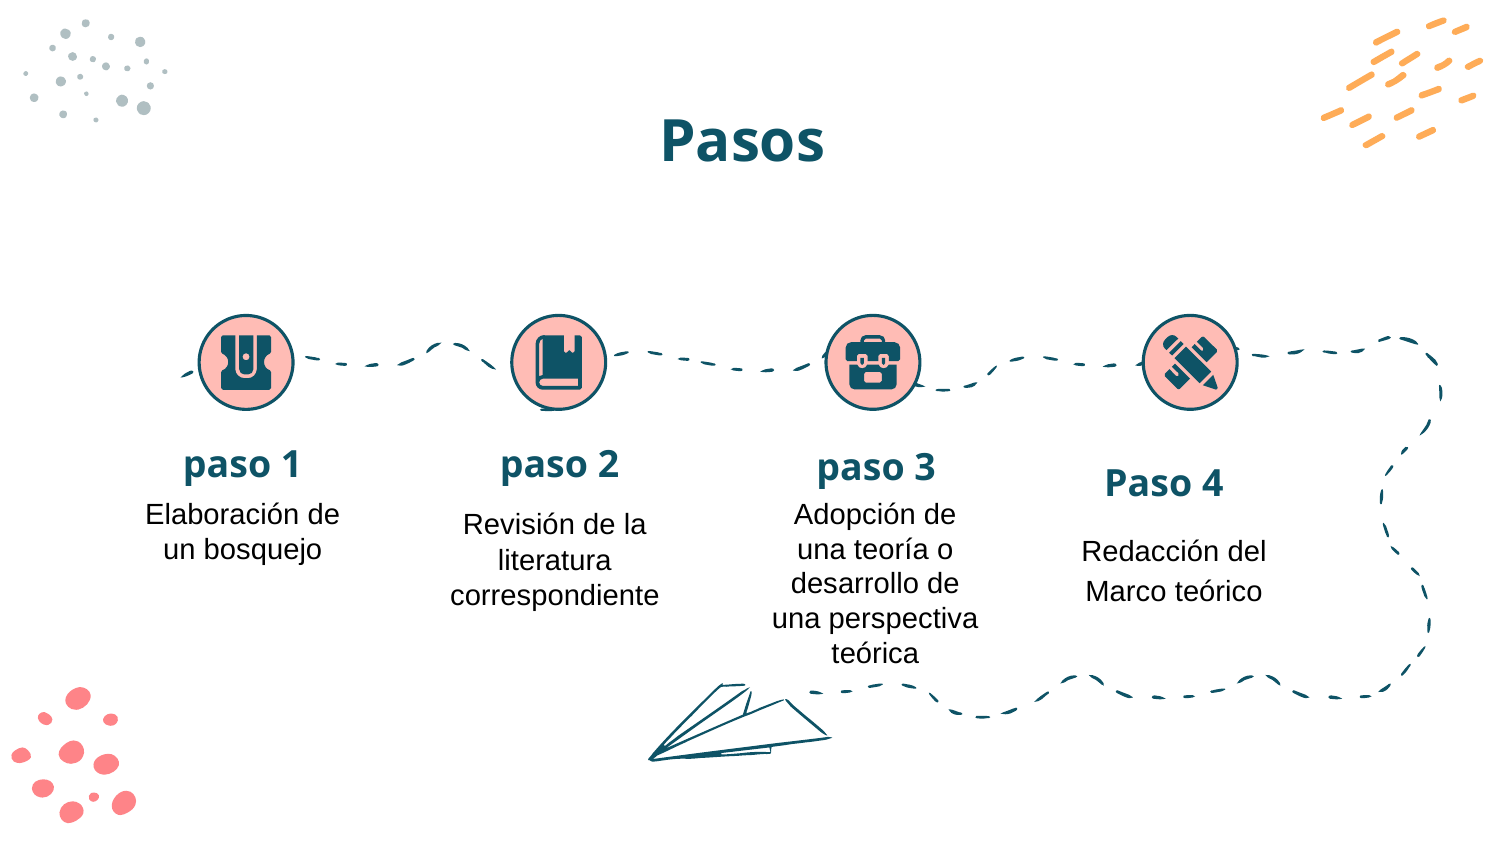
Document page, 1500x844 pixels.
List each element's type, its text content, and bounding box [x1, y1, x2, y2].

title Pasos [118, 88, 1382, 167]
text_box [117, 425, 174, 602]
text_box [179, 315, 1447, 790]
